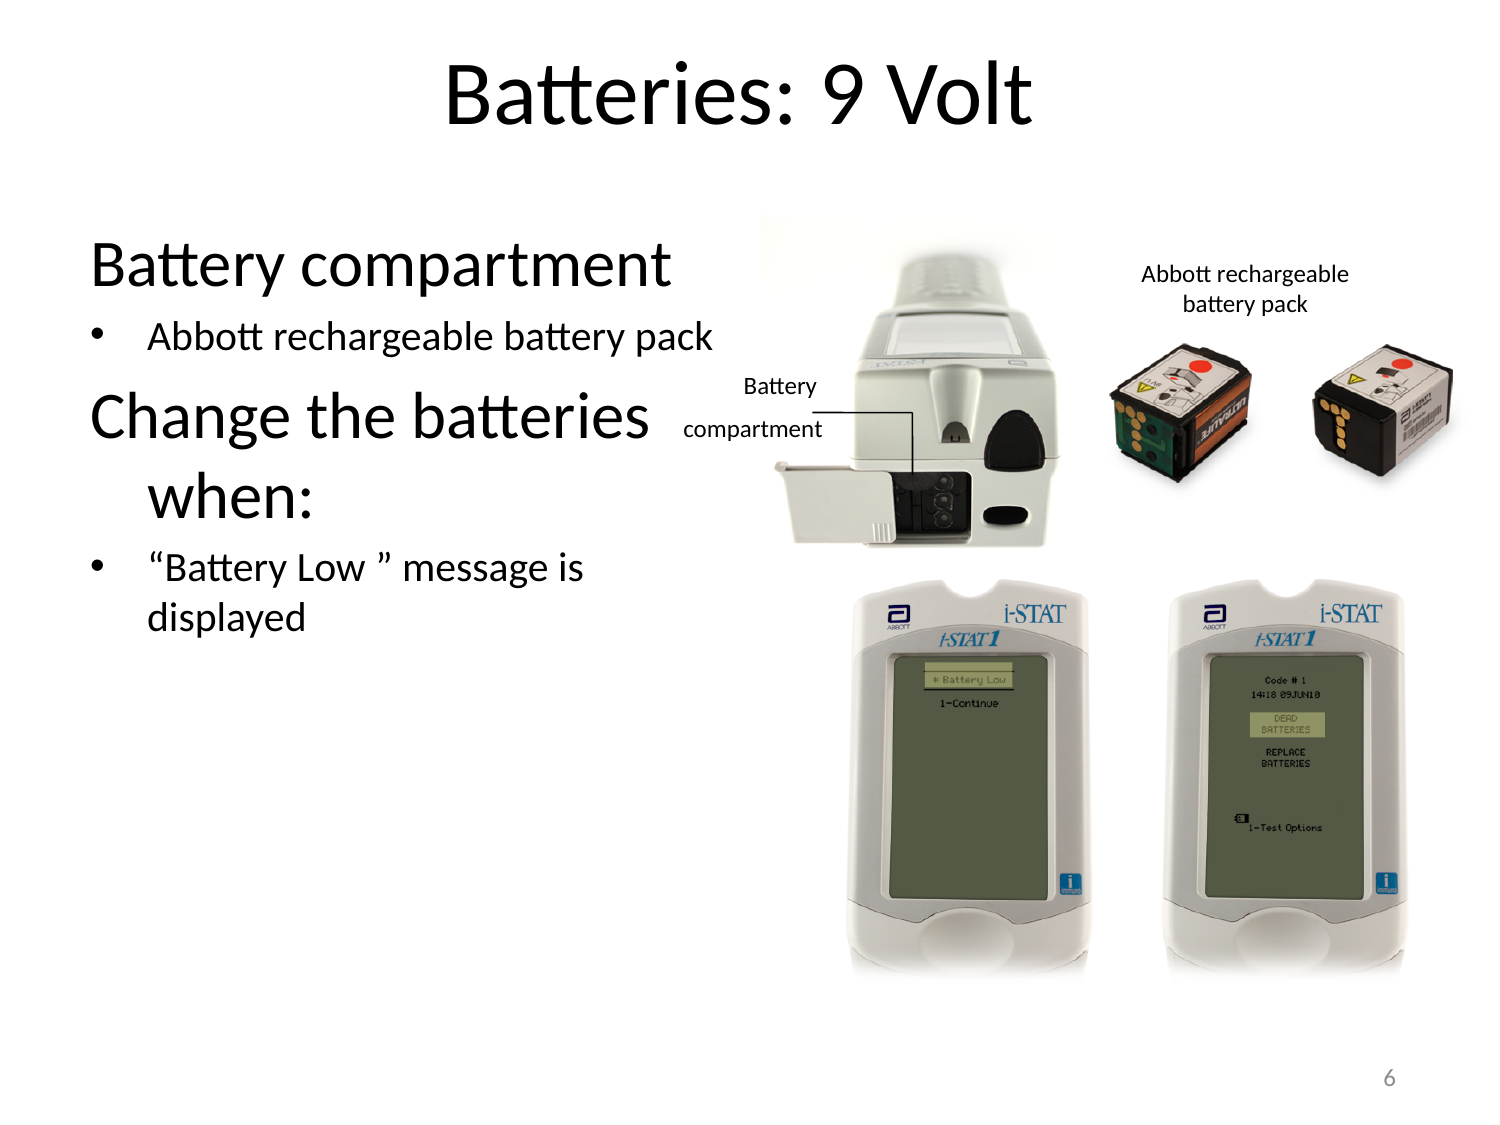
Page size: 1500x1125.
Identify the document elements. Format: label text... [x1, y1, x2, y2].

list Battery compartment Abbott rechargeable battery pack Change the batteries when: “Battery Low ” message is displayed [75, 212, 738, 975]
title Batteries: 9 Volt [75, 12, 1425, 163]
text_box Battery compartment [562, 362, 719, 450]
slide_number 6 [1348, 1051, 1412, 1102]
picture [724, 199, 1500, 991]
